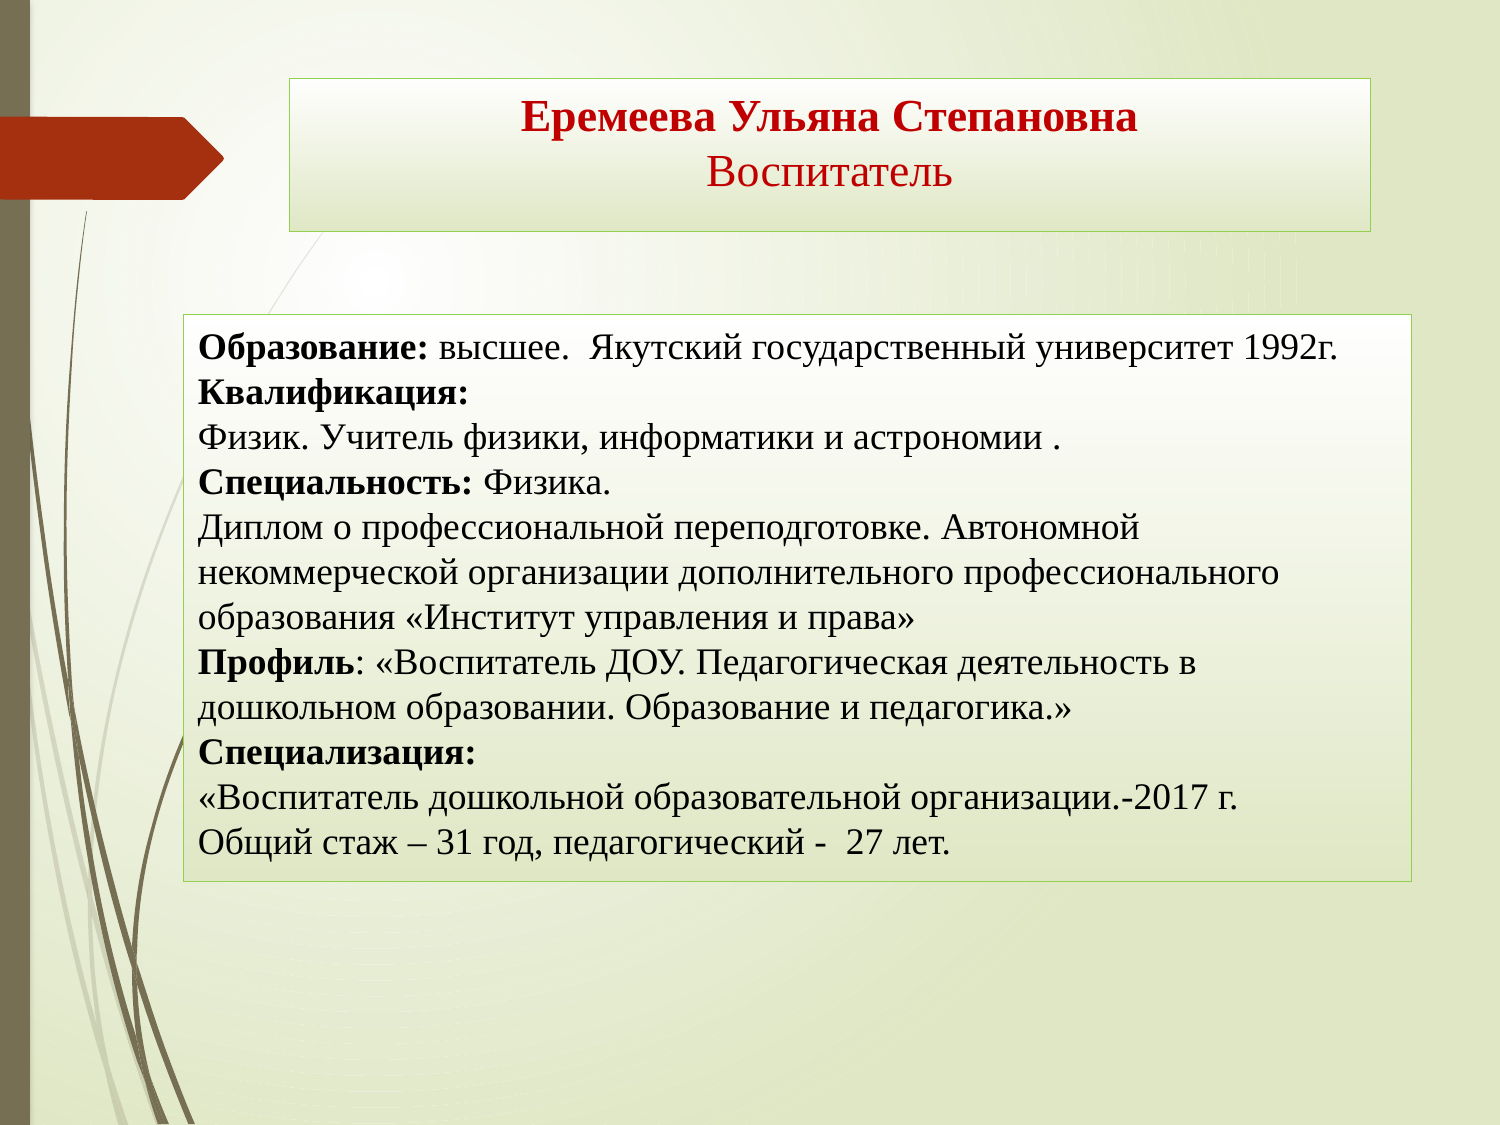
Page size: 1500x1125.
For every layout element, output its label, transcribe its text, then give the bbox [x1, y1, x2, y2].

list Образование: высшее. Якутский государственный университет 1992г. Квалификация: Физик. Учитель физики, информатики и астрономии . Специальность: Физика. Диплом о профессиональной переподготовке. Автономной некоммерческой организации дополнительного профессионального образования «Институт управления и права» Профиль: «Воспитатель ДОУ. Педагогическая деятельность в дошкольном образовании. Образование и педагогика.» Специализация: «Воспитатель дошкольной образовательной организации.-2017 г. Общий стаж – 31 год, педагогический - 27 лет. [183, 314, 1412, 882]
title Еремеева Ульяна Степановна Воспитатель [289, 78, 1371, 232]
